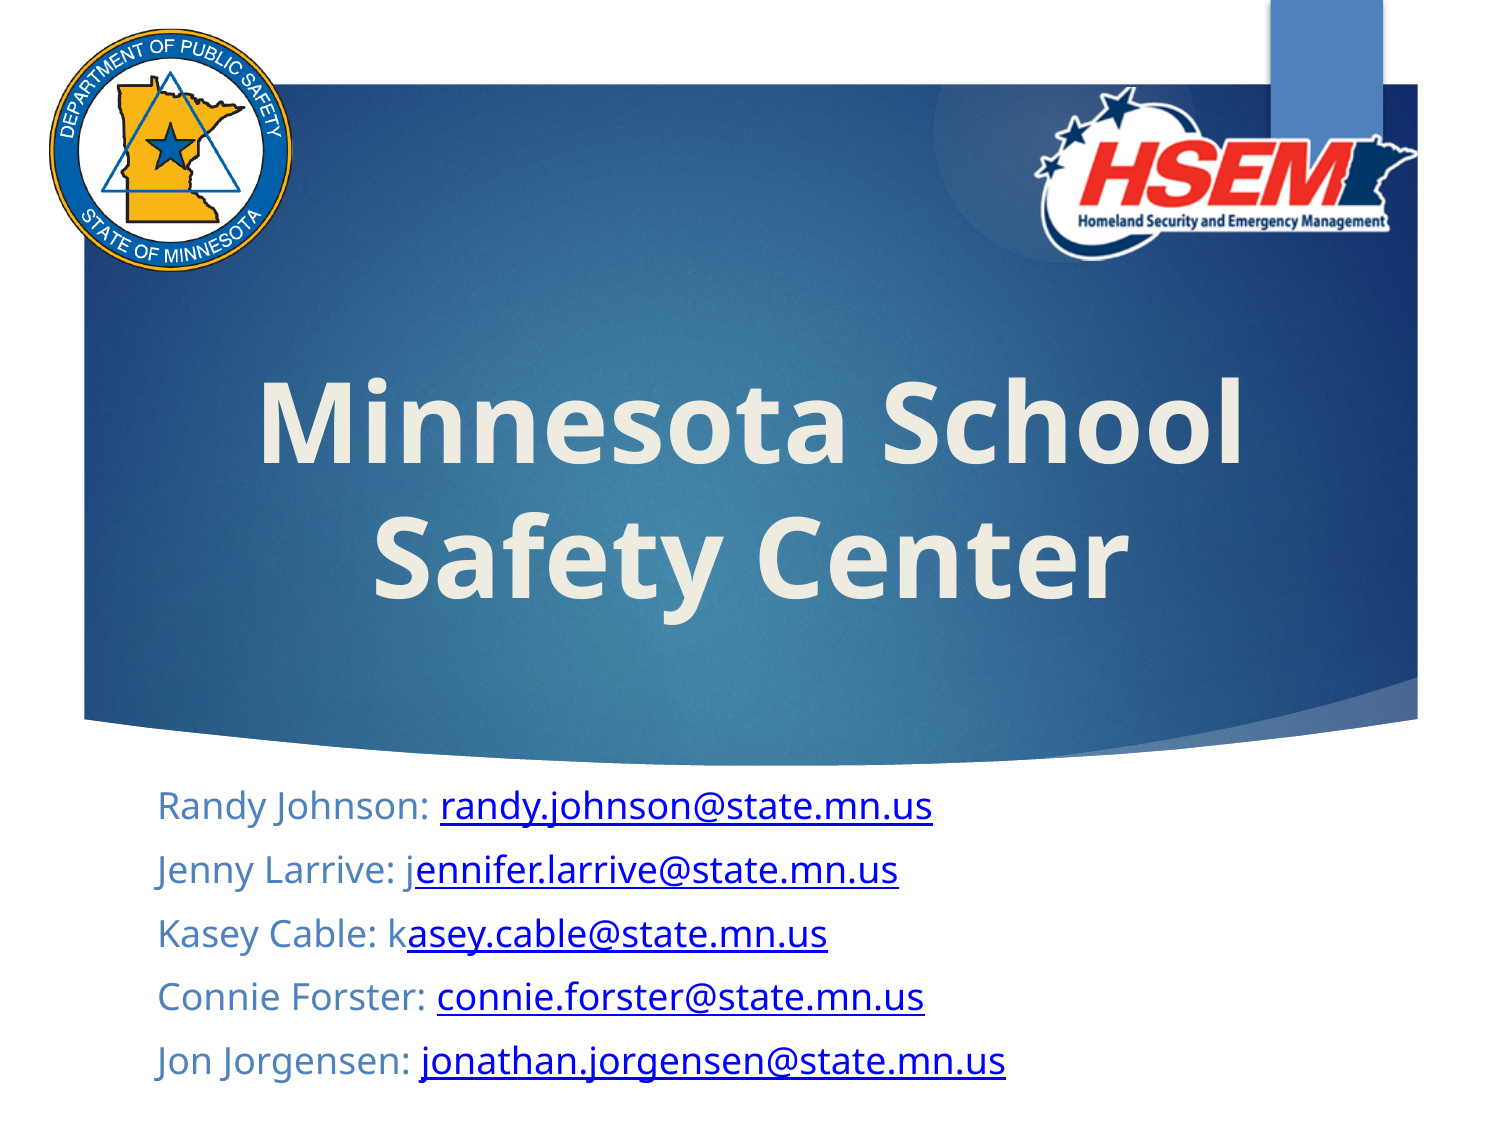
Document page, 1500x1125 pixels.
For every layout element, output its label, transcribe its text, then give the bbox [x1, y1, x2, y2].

list Randy Johnson: randy.johnson@state.mn.us Jenny Larrive: jennifer.larrive@state.mn.us Kasey Cable: kasey.cable@state.mn.us Connie Forster: connie.forster@state.mn.us Jon Jorgensen: jonathan.jorgensen@state.mn.us [142, 774, 1438, 1100]
picture [37, 16, 304, 283]
picture [1024, 87, 1428, 261]
title Minnesota School Safety Center [225, 284, 1279, 629]
